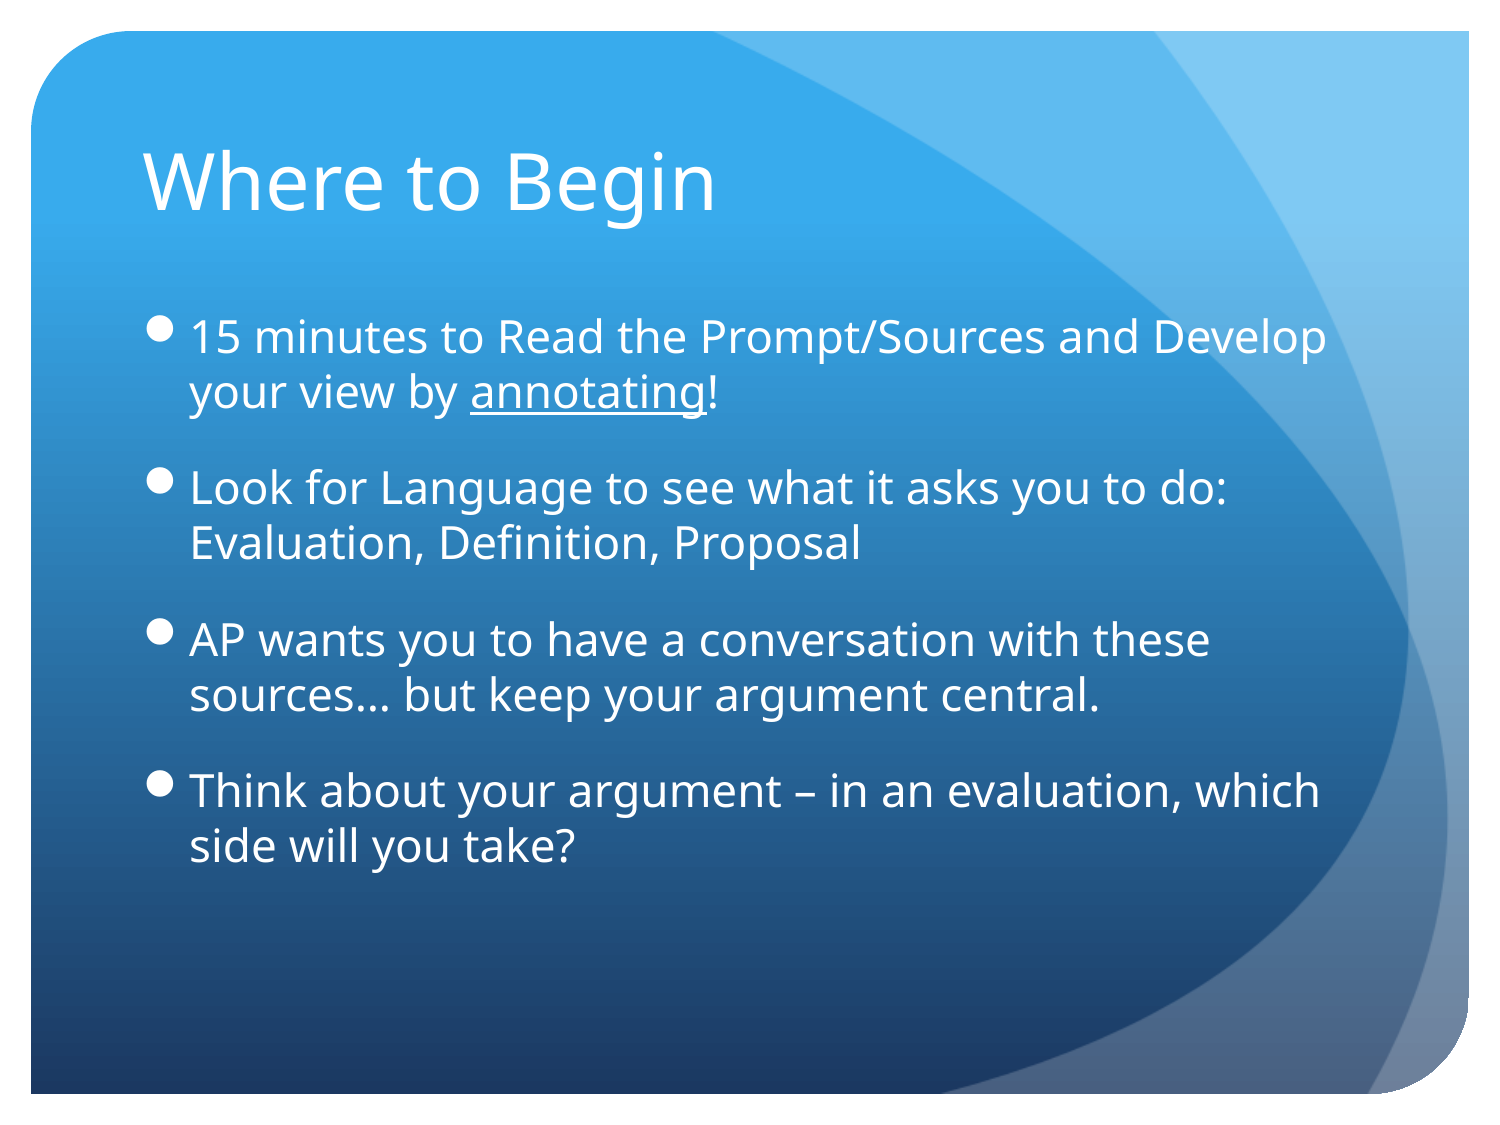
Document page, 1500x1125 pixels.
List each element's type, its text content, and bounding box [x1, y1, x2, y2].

title Where to Begin [127, 62, 1372, 234]
list 15 minutes to Read the Prompt/Sources and Develop your view by annotating! Look for Language to see what it asks you to do: Evaluation, Definition, Proposal AP wants you to have a conversation with these sources… but keep your argument central. Think about your argument – in an evaluation, which side will you take? [127, 299, 1372, 991]
picture [24, 30, 1473, 1094]
